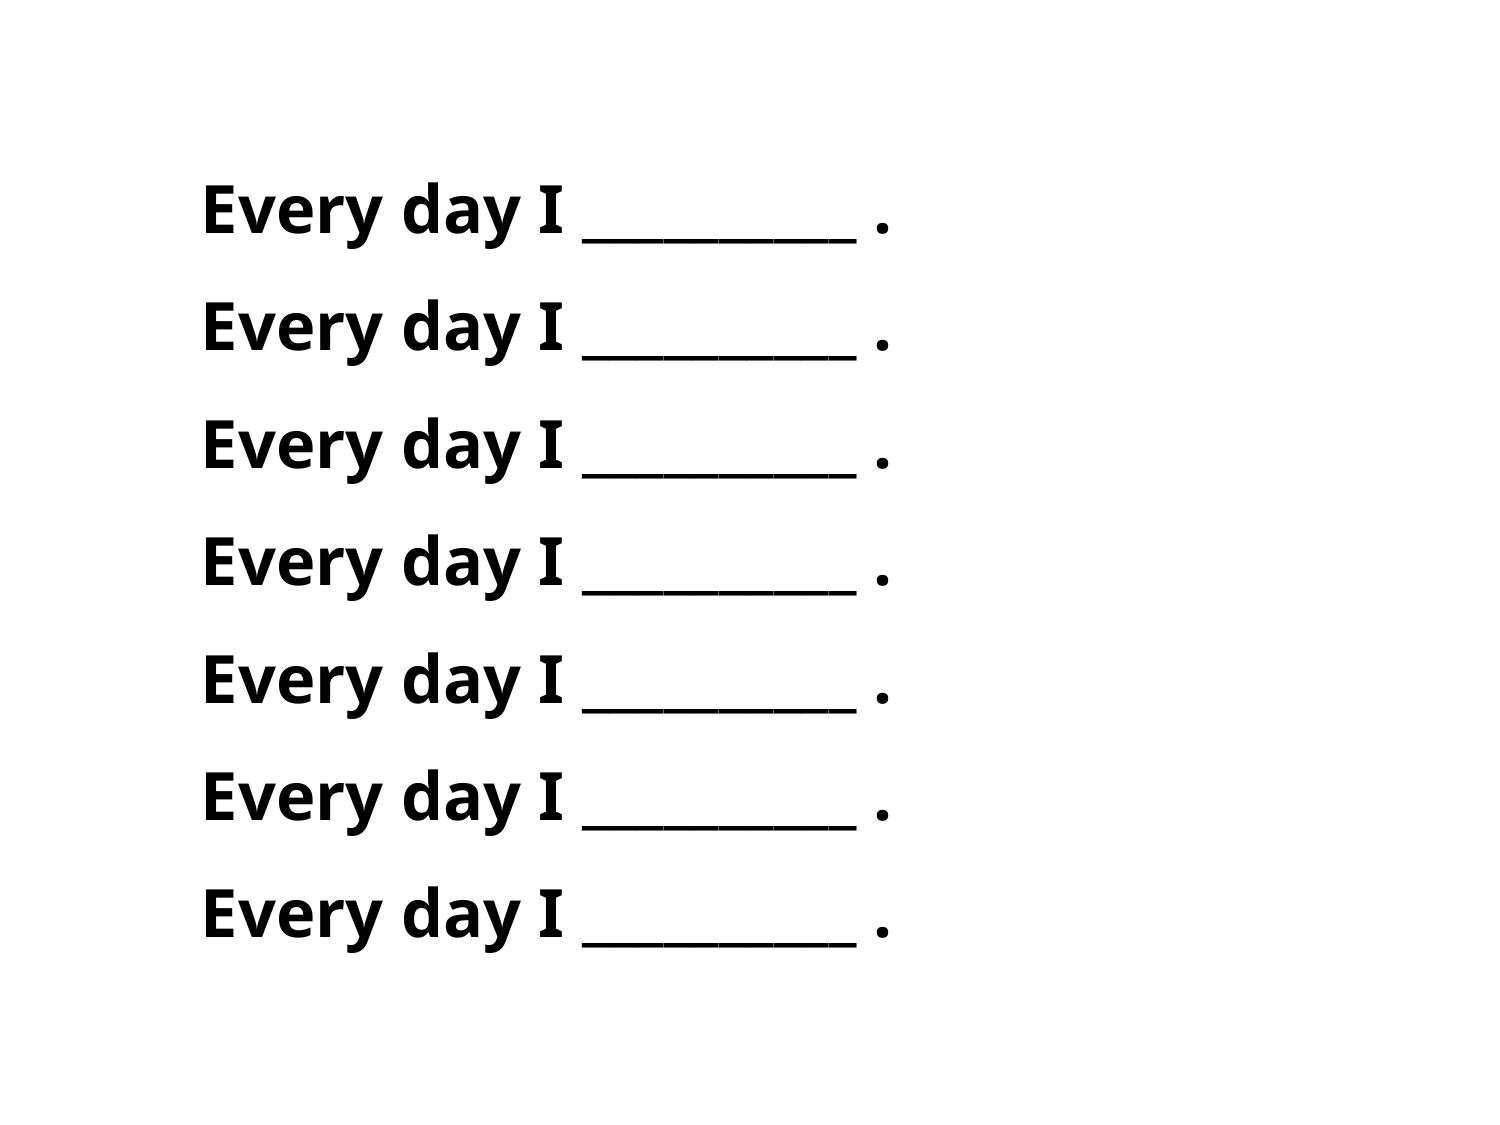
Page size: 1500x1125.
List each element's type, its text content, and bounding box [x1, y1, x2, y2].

text_box Every day I __________ . Every day I __________ . Every day I __________ . Every day I __________ . Every day I __________ . Every day I __________ . Every day I __________ . [186, 159, 909, 1077]
